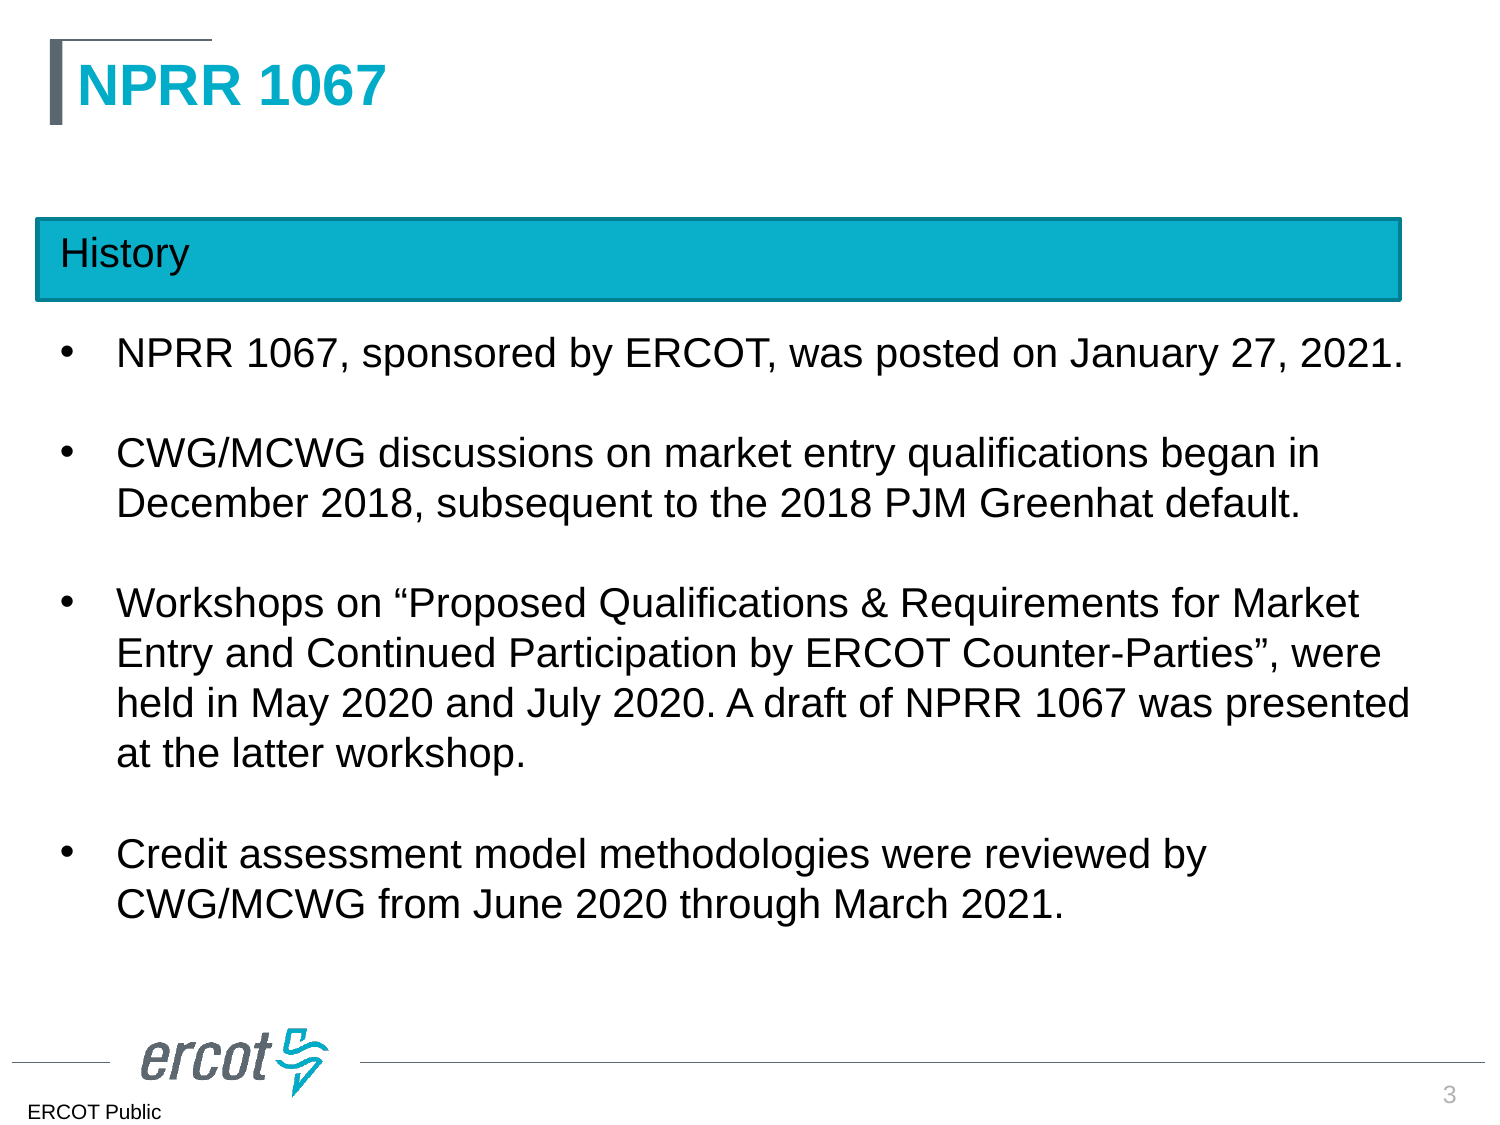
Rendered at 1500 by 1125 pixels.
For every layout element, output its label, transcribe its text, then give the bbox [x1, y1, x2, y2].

title NPRR 1067 [62, 39, 1450, 158]
slide_number 3 [1412, 1076, 1488, 1112]
list History NPRR 1067, sponsored by ERCOT, was posted on January 27, 2021. CWG/MCWG discussions on market entry qualifications began in December 2018, subsequent to the 2018 PJM Greenhat default. Workshops on “Proposed Qualifications & Requirements for Market Entry and Continued Participation by ERCOT Counter-Parties”, were held in May 2020 and July 2020. A draft of NPRR 1067 was presented at the latter workshop. Credit assessment model methodologies were reviewed by CWG/MCWG from June 2020 through March 2021. [45, 218, 1450, 1000]
text_box [35, 217, 1402, 302]
picture [137, 1024, 332, 1100]
